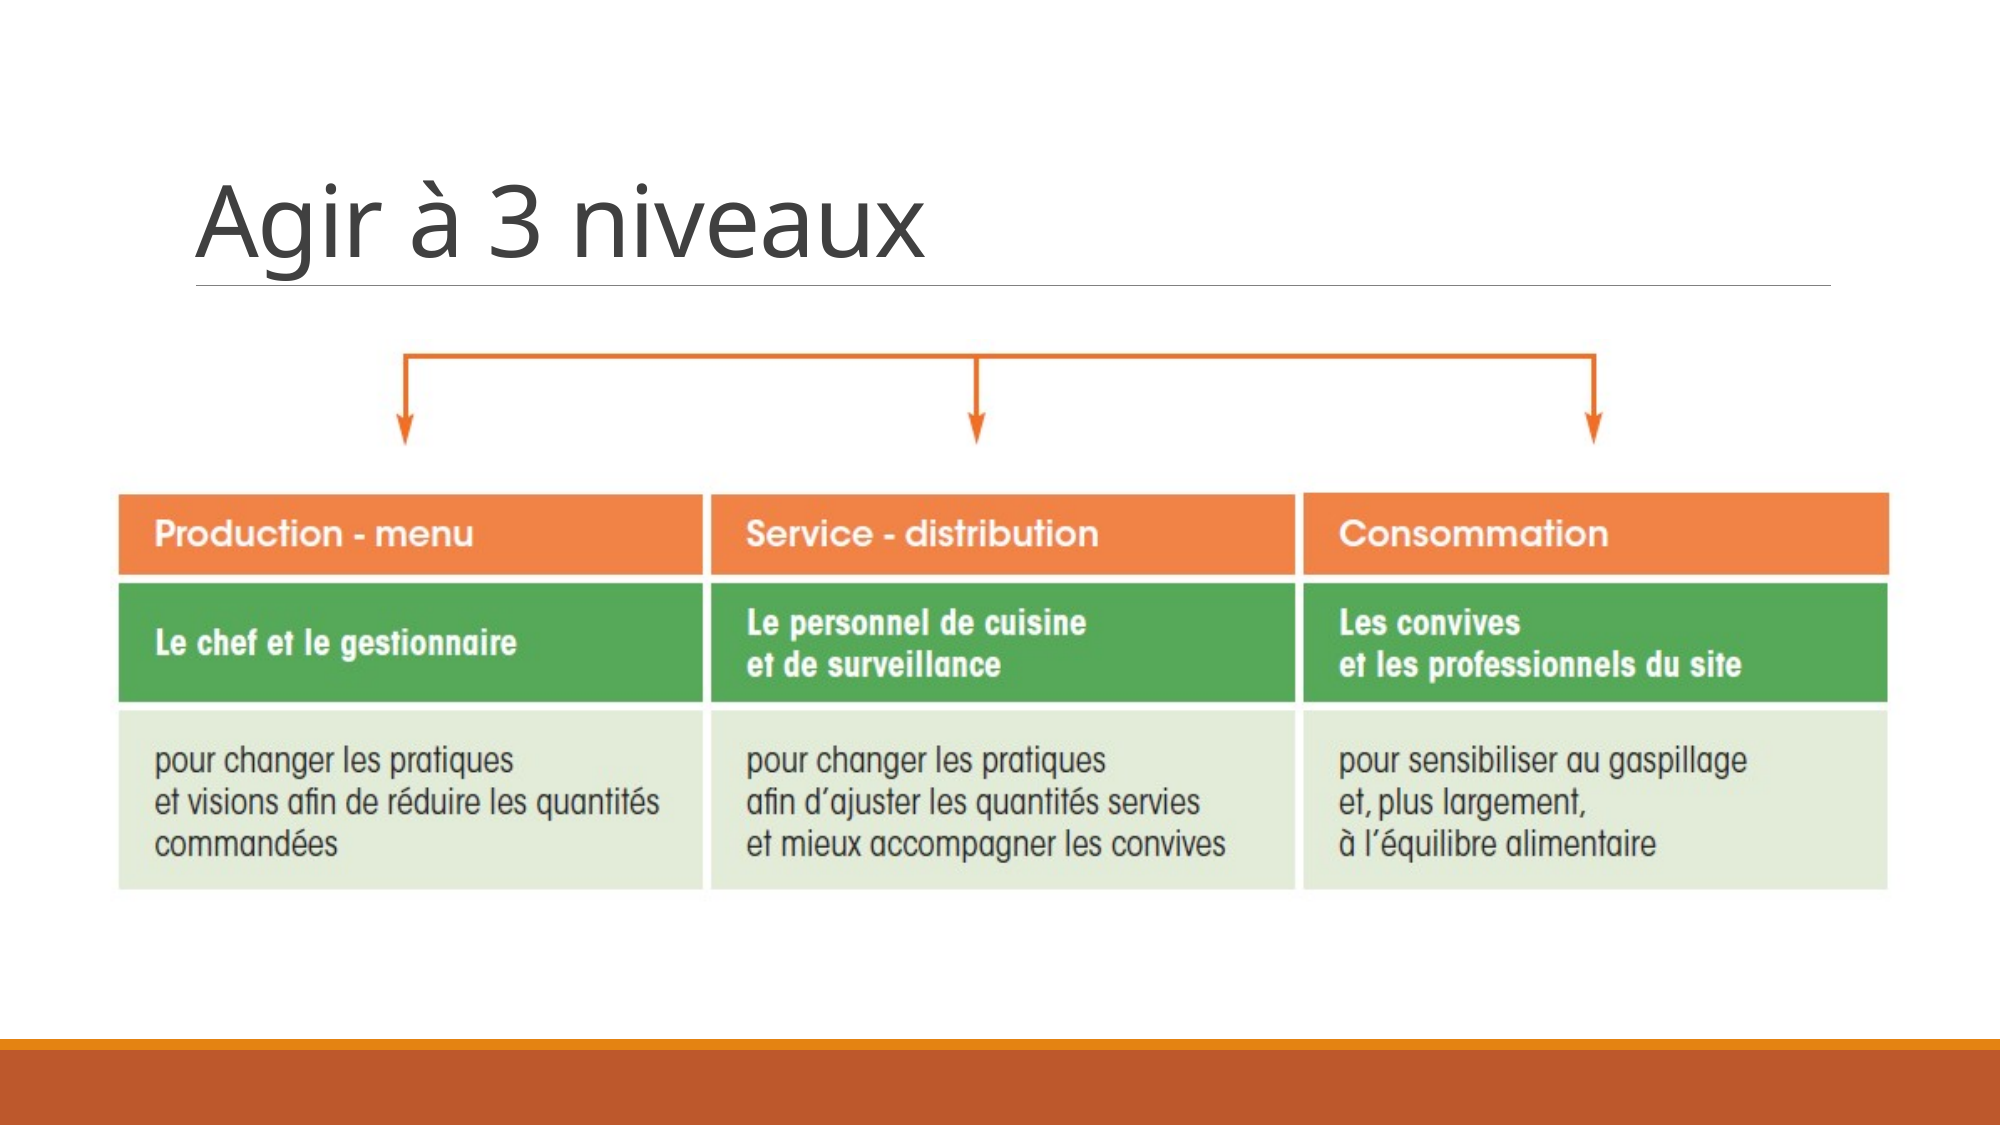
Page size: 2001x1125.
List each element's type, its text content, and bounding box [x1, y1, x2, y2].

title Agir à 3 niveaux [180, 47, 1830, 285]
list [83, 339, 1923, 926]
